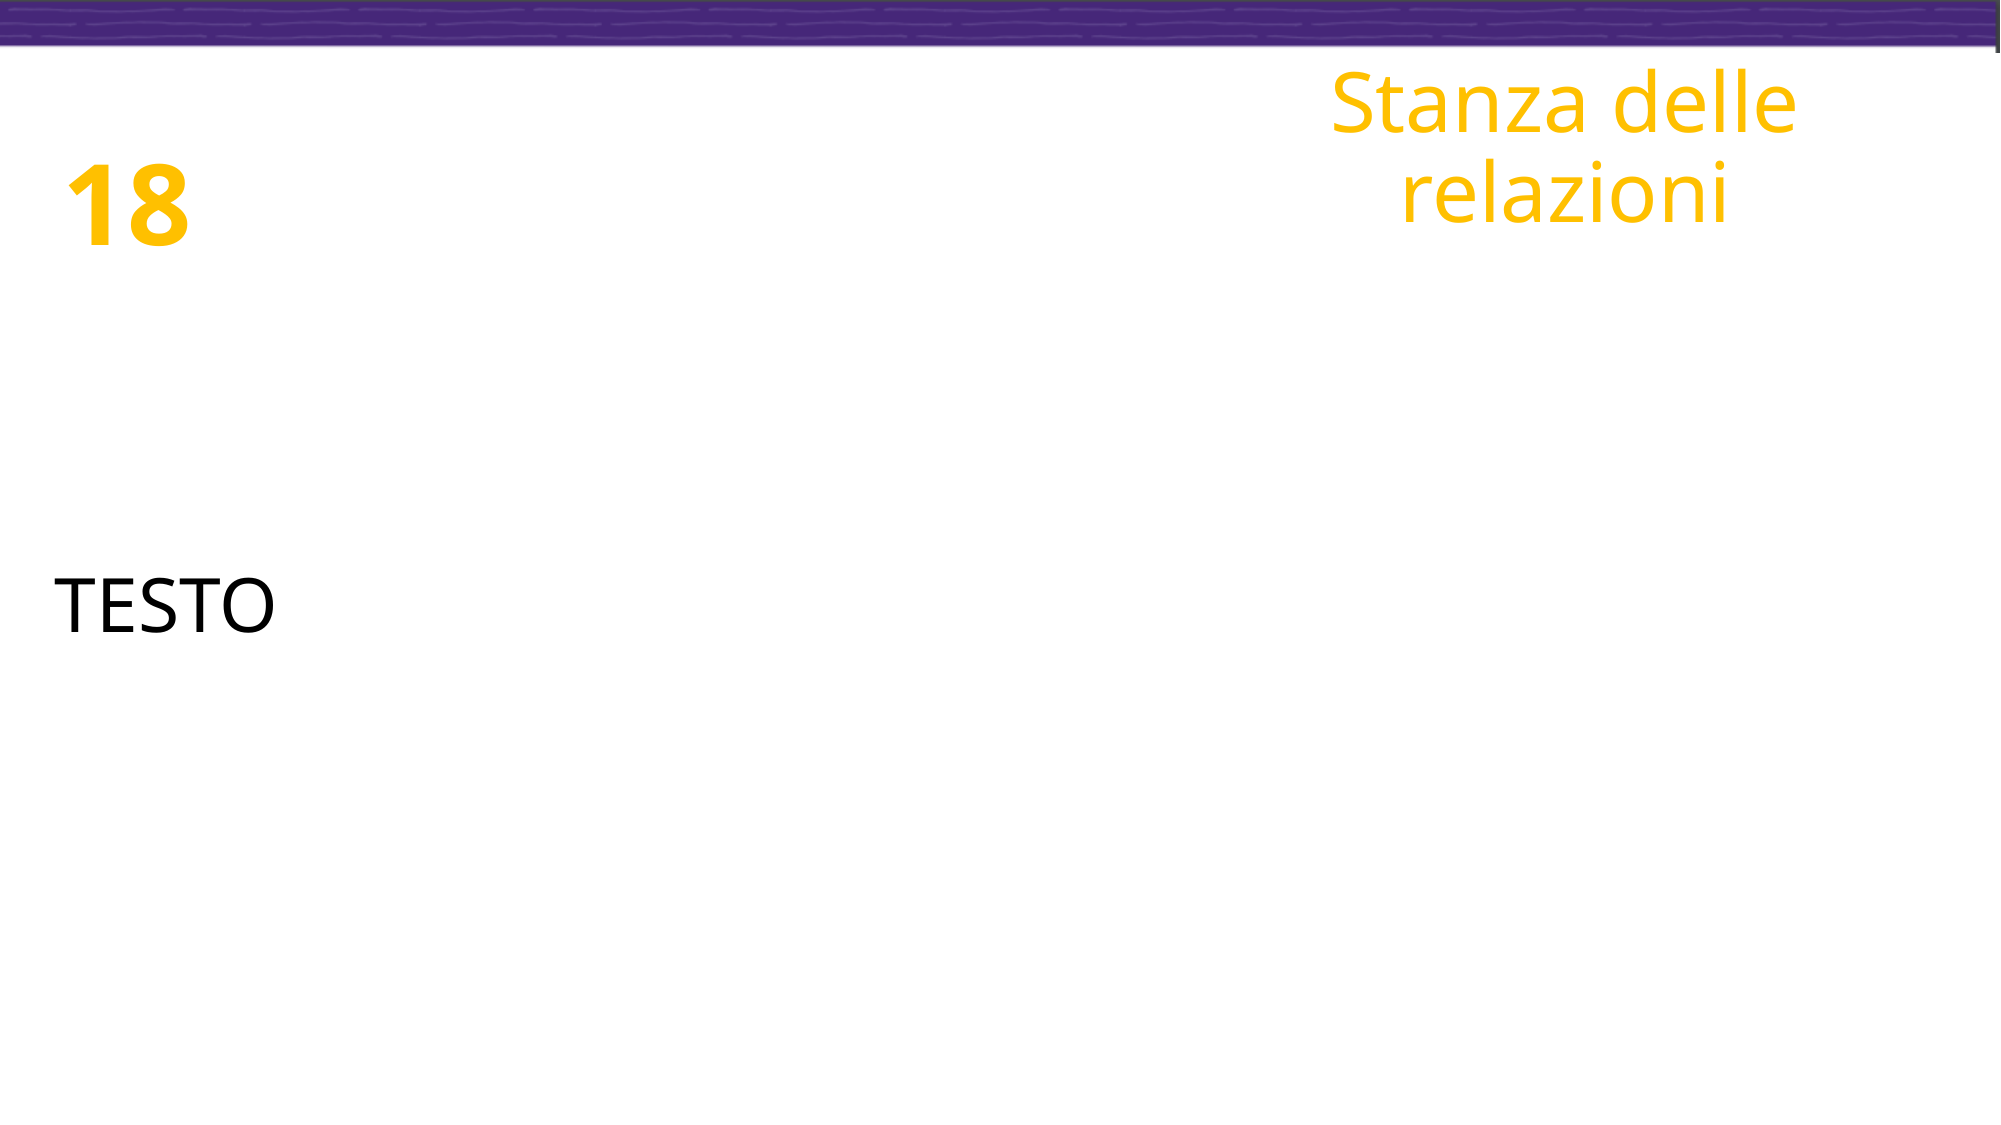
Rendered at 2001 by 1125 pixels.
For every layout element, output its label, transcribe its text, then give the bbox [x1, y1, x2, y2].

text_box Stanza delle relazioni [1141, 53, 1990, 170]
text_box 18 [39, 140, 215, 218]
picture [0, 0, 2000, 53]
title TESTO [39, 218, 1965, 998]
